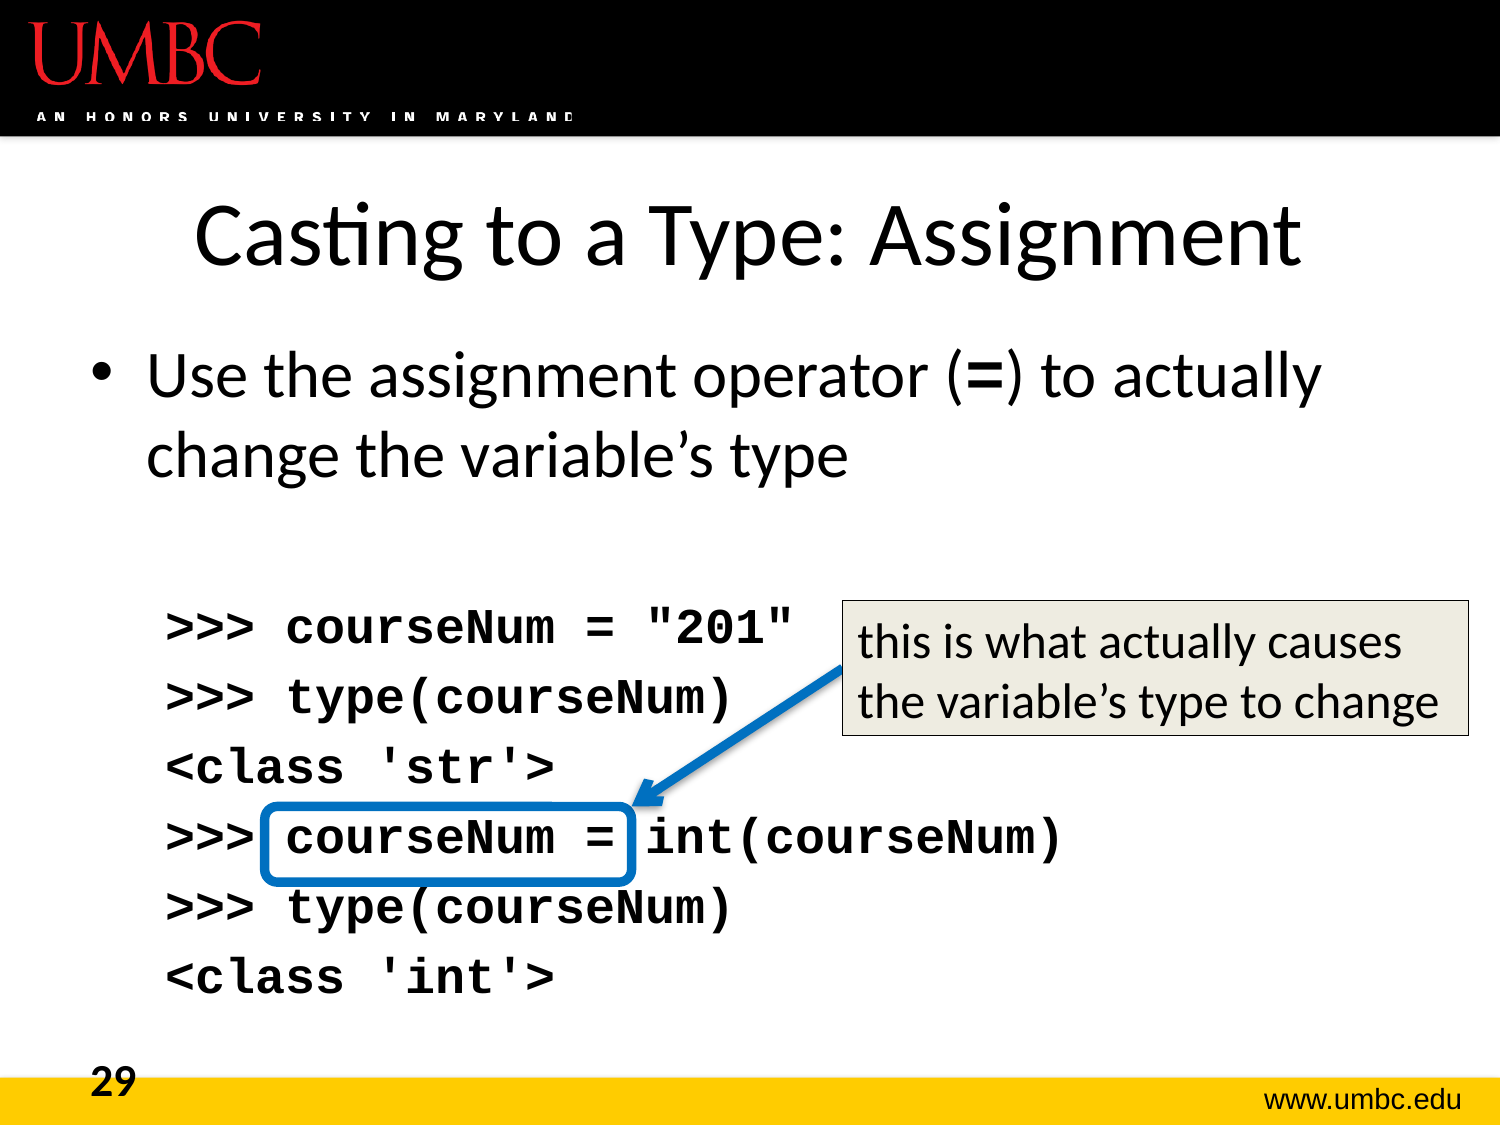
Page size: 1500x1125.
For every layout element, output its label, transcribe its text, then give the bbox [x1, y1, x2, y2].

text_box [631, 668, 843, 807]
text_box [262, 804, 634, 885]
slide_number 29 [75, 1042, 425, 1103]
title Casting to a Type: Assignment [75, 135, 1425, 323]
list Use the assignment operator (=) to actually change the variable’s type >>> courseNum = "201" >>> type(courseNum) <class 'str'> >>> courseNum = int(courseNum) >>> type(courseNum) <class 'int'> [75, 323, 1425, 1005]
text_box this is what actually causes the variable’s type to change [842, 600, 1469, 736]
